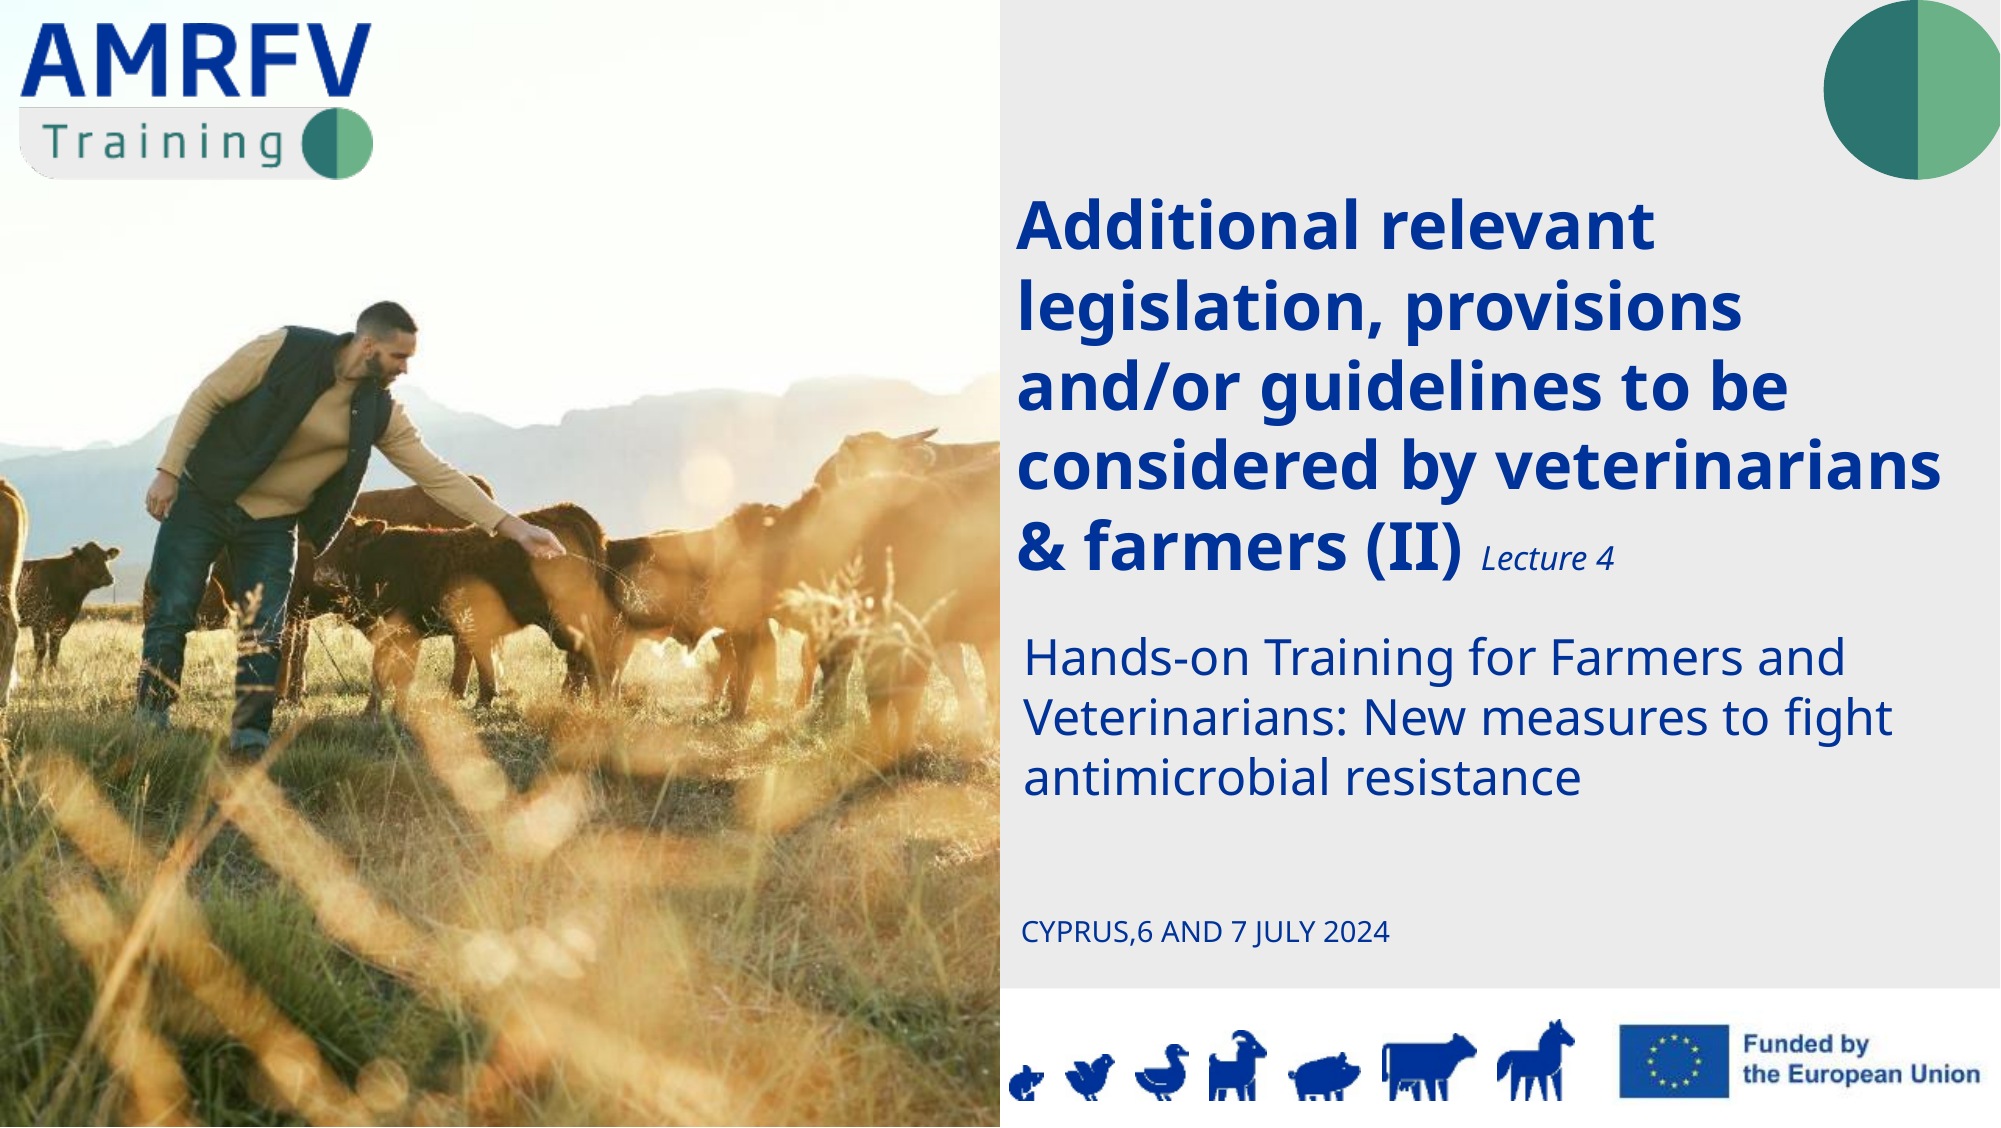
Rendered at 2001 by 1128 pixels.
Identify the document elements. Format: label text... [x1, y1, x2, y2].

picture [1209, 1030, 1267, 1101]
picture [1382, 1033, 1477, 1101]
picture [1612, 1011, 1997, 1106]
picture [1065, 1054, 1115, 1101]
picture [0, 0, 1000, 1127]
picture [1497, 1019, 1575, 1101]
list Additional relevant legislation, provisions and/or guidelines to be considered by veterinarians & farmers (II) Lecture 4 [1002, 176, 2000, 701]
picture [1135, 1044, 1189, 1101]
picture [1009, 1065, 1044, 1101]
list CYPRUS,6 AND 7 JULY 2024 [1006, 905, 1744, 959]
picture [1288, 1052, 1361, 1101]
